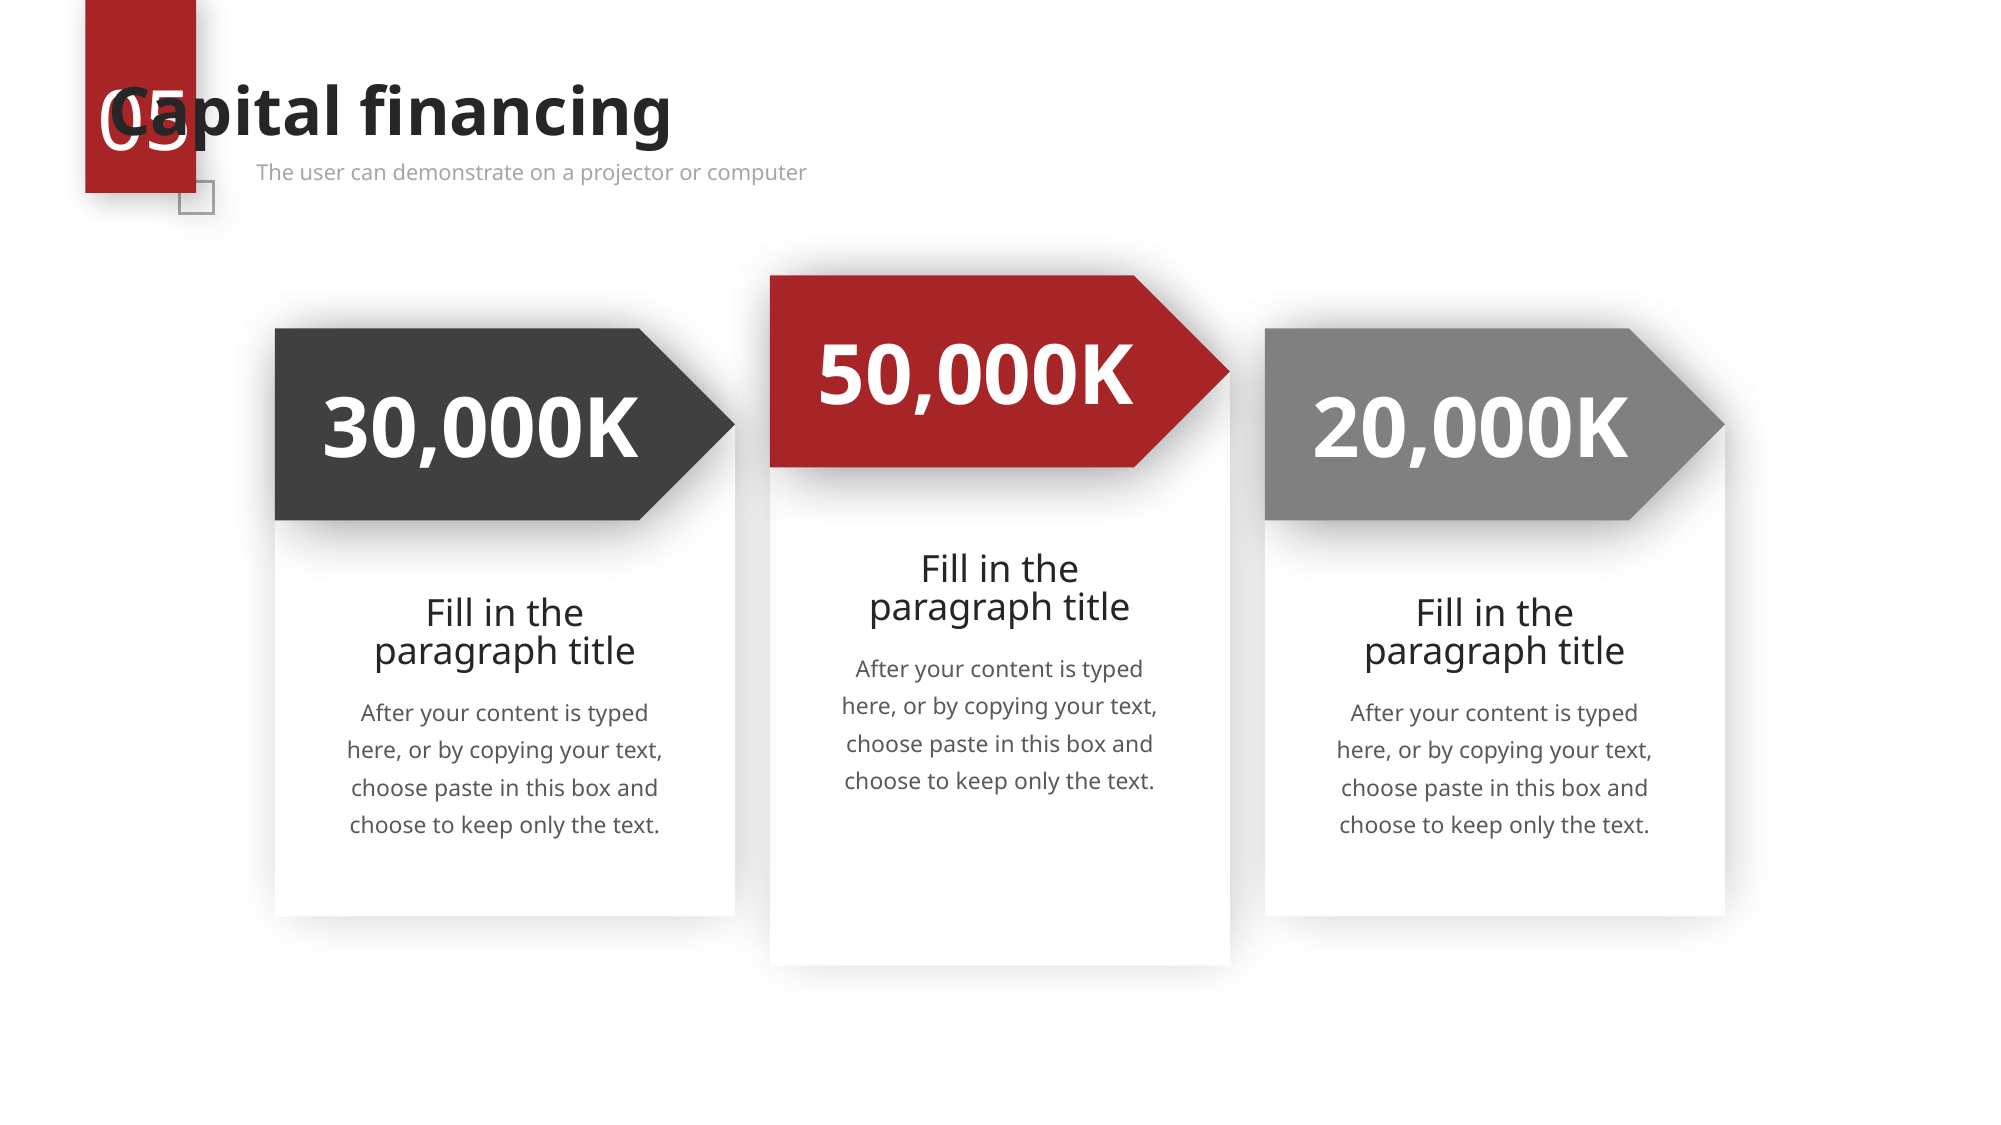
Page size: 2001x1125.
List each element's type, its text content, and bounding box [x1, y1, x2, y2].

text_box [768, 437, 1231, 967]
text_box [1263, 485, 1726, 918]
text_box 20,000K [1263, 327, 1727, 522]
text_box 50,000K [768, 274, 1232, 469]
text_box 05 [68, 60, 221, 175]
text_box Fill in the paragraph title After your content is typed here, or by copying your text, choose paste in this box and choose to keep only the text. [330, 596, 680, 839]
text_box Fill in the paragraph title After your content is typed here, or by copying your text, choose paste in this box and choose to keep only the text. [1320, 596, 1670, 839]
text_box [241, 60, 941, 191]
text_box Fill in the paragraph title After your content is typed here, or by copying your text, choose paste in this box and choose to keep only the text. [825, 552, 1175, 794]
text_box 30,000K [273, 327, 737, 522]
text_box [273, 485, 737, 918]
